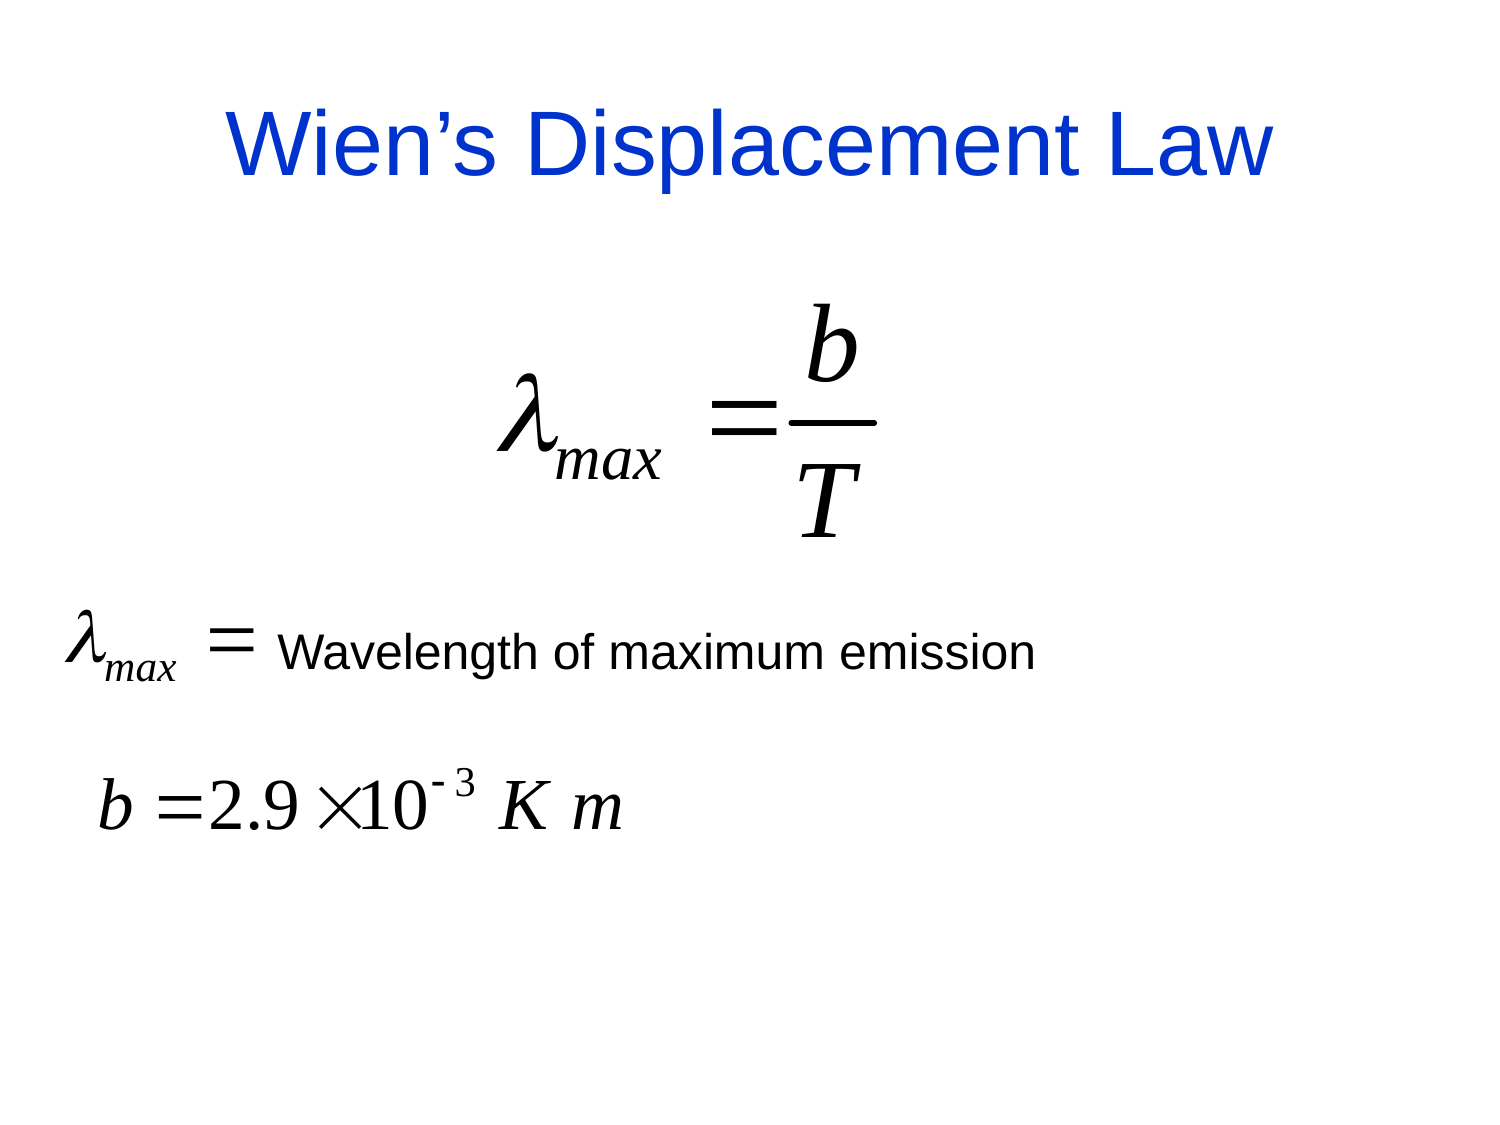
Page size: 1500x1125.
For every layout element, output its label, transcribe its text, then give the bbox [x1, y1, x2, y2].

title Wien’s Displacement Law [75, 45, 1425, 233]
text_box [87, 749, 638, 861]
text_box Wavelength of maximum emission [266, 612, 1275, 688]
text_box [479, 273, 899, 563]
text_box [53, 587, 261, 701]
